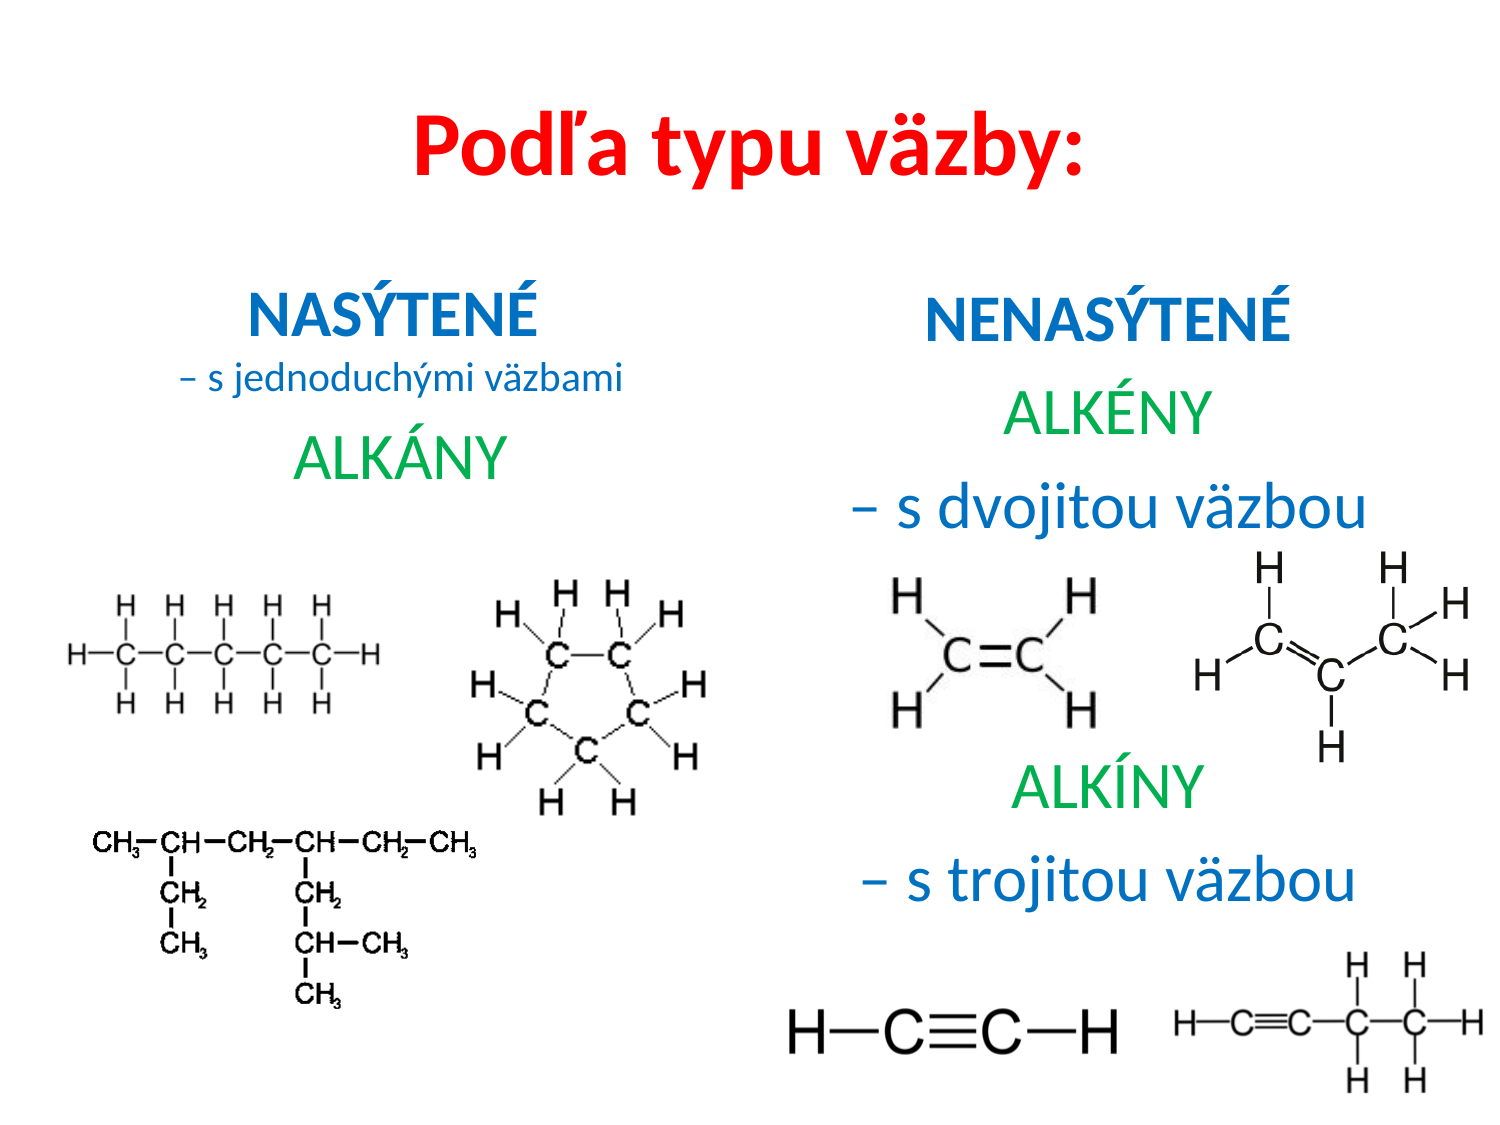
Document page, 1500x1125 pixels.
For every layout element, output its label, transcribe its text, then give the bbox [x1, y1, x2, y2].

list NASÝTENÉ – s jednoduchými väzbami ALKÁNY [75, 262, 727, 1005]
picture [773, 992, 1133, 1071]
text_box NENASÝTENÉ ALKÉNY – s dvojitou väzbou ALKÍNY – s trojitou väzbou [759, 267, 1458, 988]
picture [1186, 542, 1475, 766]
picture [64, 573, 713, 1032]
picture [64, 591, 385, 717]
picture [1157, 934, 1500, 1109]
picture [875, 565, 1111, 743]
title Podľa typu väzby: [75, 45, 1425, 233]
